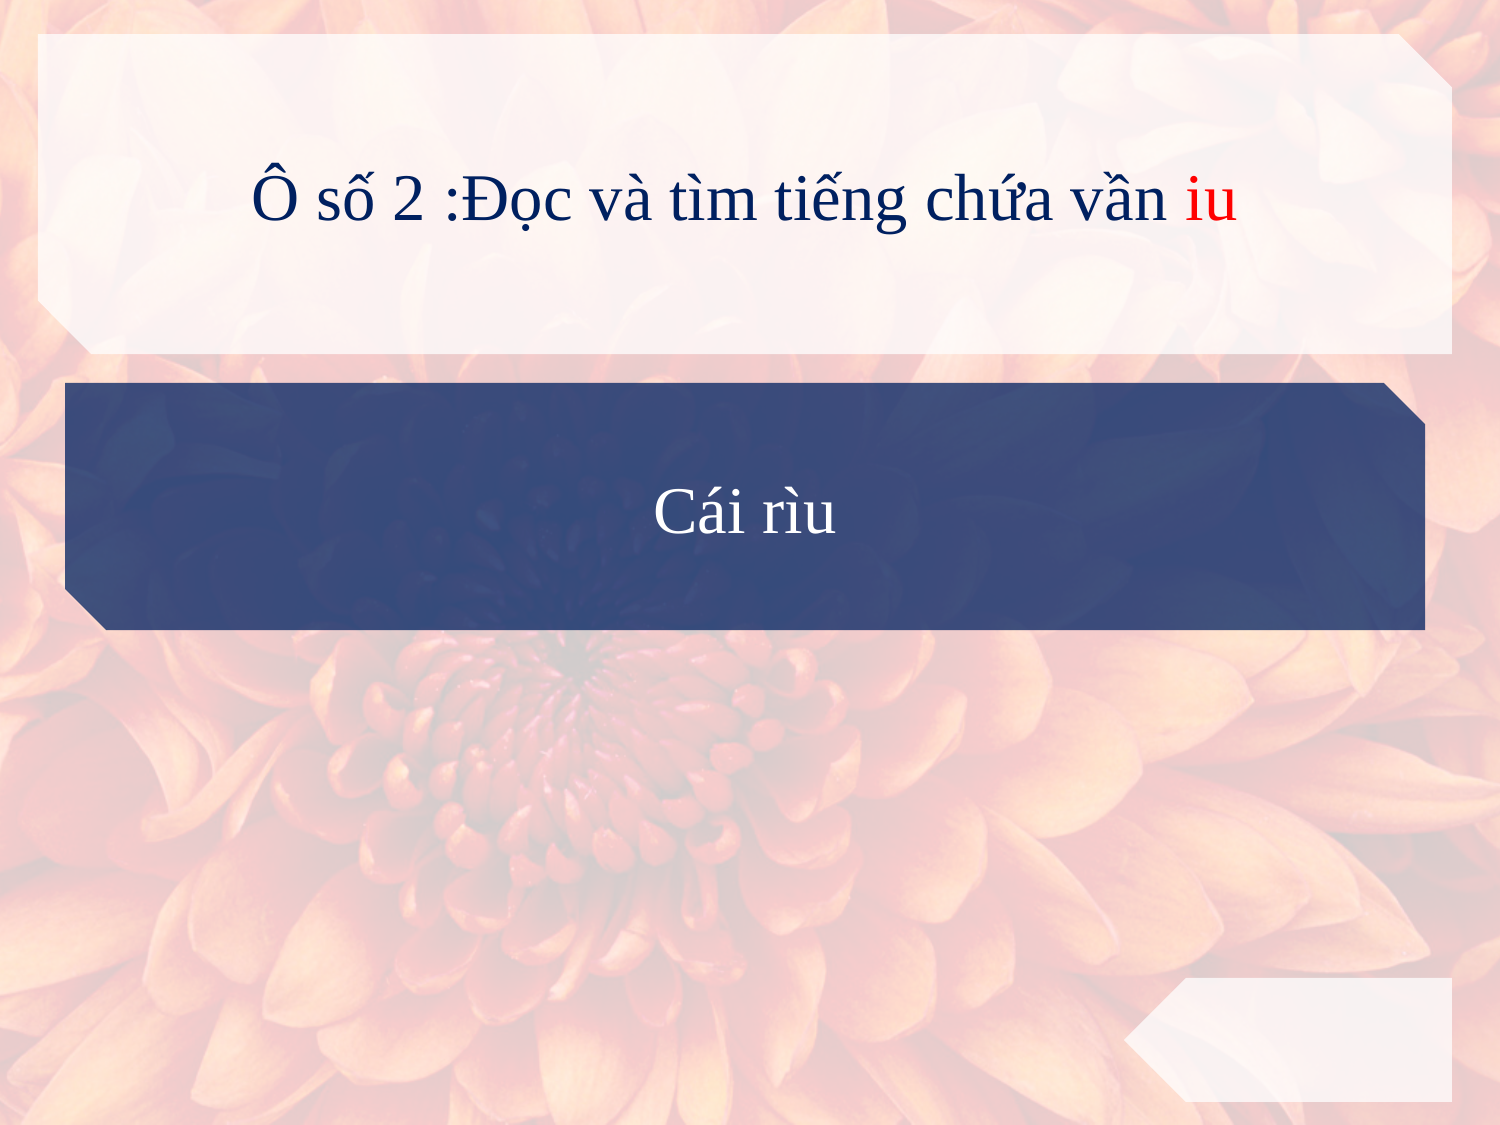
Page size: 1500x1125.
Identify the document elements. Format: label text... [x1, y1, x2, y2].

text_box [1122, 976, 1453, 1104]
text_box Cái rìu [63, 381, 1427, 632]
text_box Ô số 2 :Đọc và tìm tiếng chứa vần iu [36, 32, 1453, 356]
